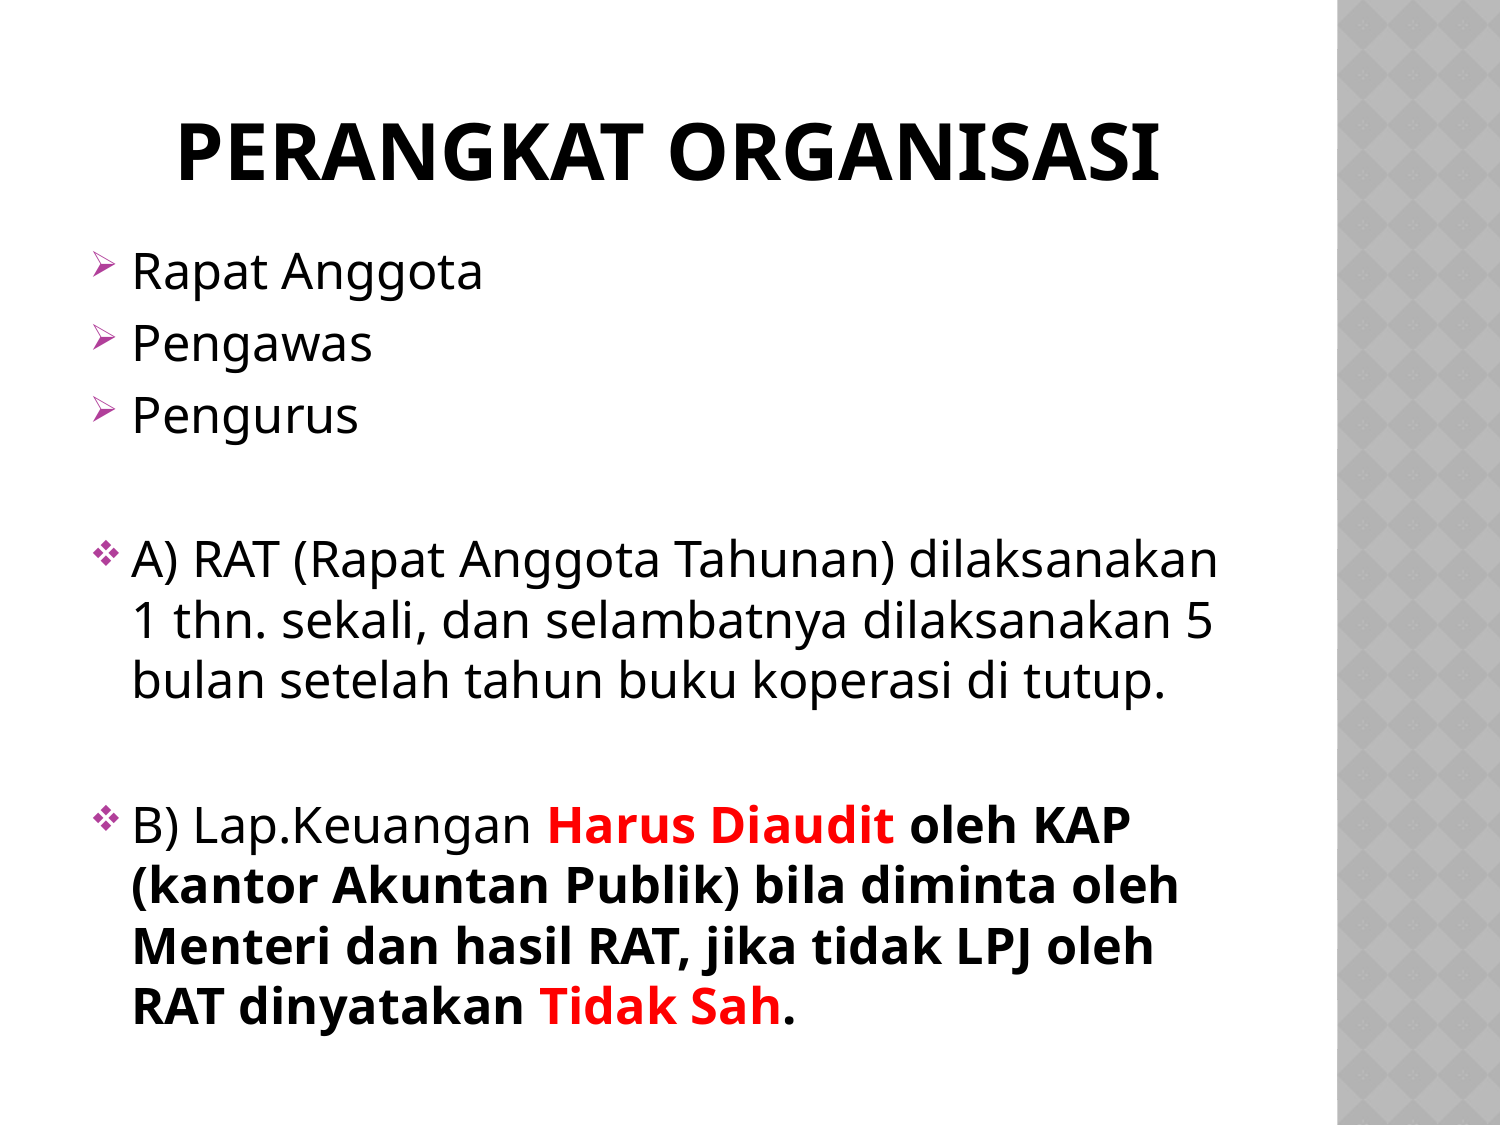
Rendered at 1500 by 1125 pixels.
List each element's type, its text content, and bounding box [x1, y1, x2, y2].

list Rapat Anggota Pengawas Pengurus A) RAT (Rapat Anggota Tahunan) dilaksanakan 1 thn. sekali, dan selambatnya dilaksanakan 5 bulan setelah tahun buku koperasi di tutup. B) Lap.Keuangan Harus Diaudit oleh KAP (kantor Akuntan Publik) bila diminta oleh Menteri dan hasil RAT, jika tidak LPJ oleh RAT dinyatakan Tidak Sah. [75, 231, 1263, 1059]
title Perangkat organisasi [75, 52, 1263, 197]
